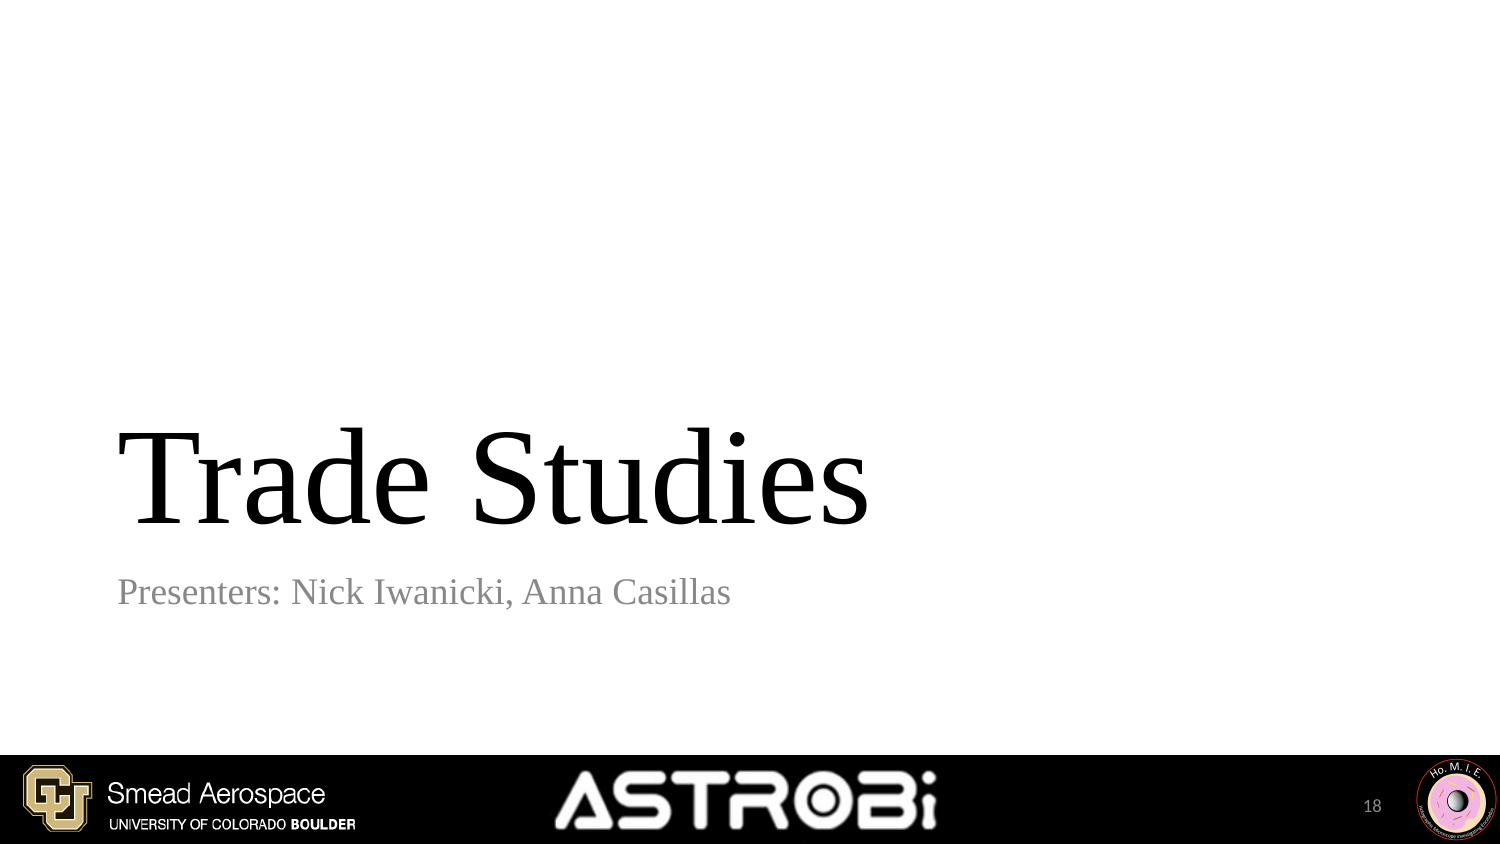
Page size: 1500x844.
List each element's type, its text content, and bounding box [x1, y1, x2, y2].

picture [1412, 756, 1500, 843]
list Presenters: Nick Iwanicki, Anna Casillas [102, 564, 1397, 750]
slide_number ‹#› [1059, 782, 1397, 827]
picture [23, 765, 355, 832]
title Trade Studies [102, 210, 1397, 562]
picture [548, 756, 943, 843]
